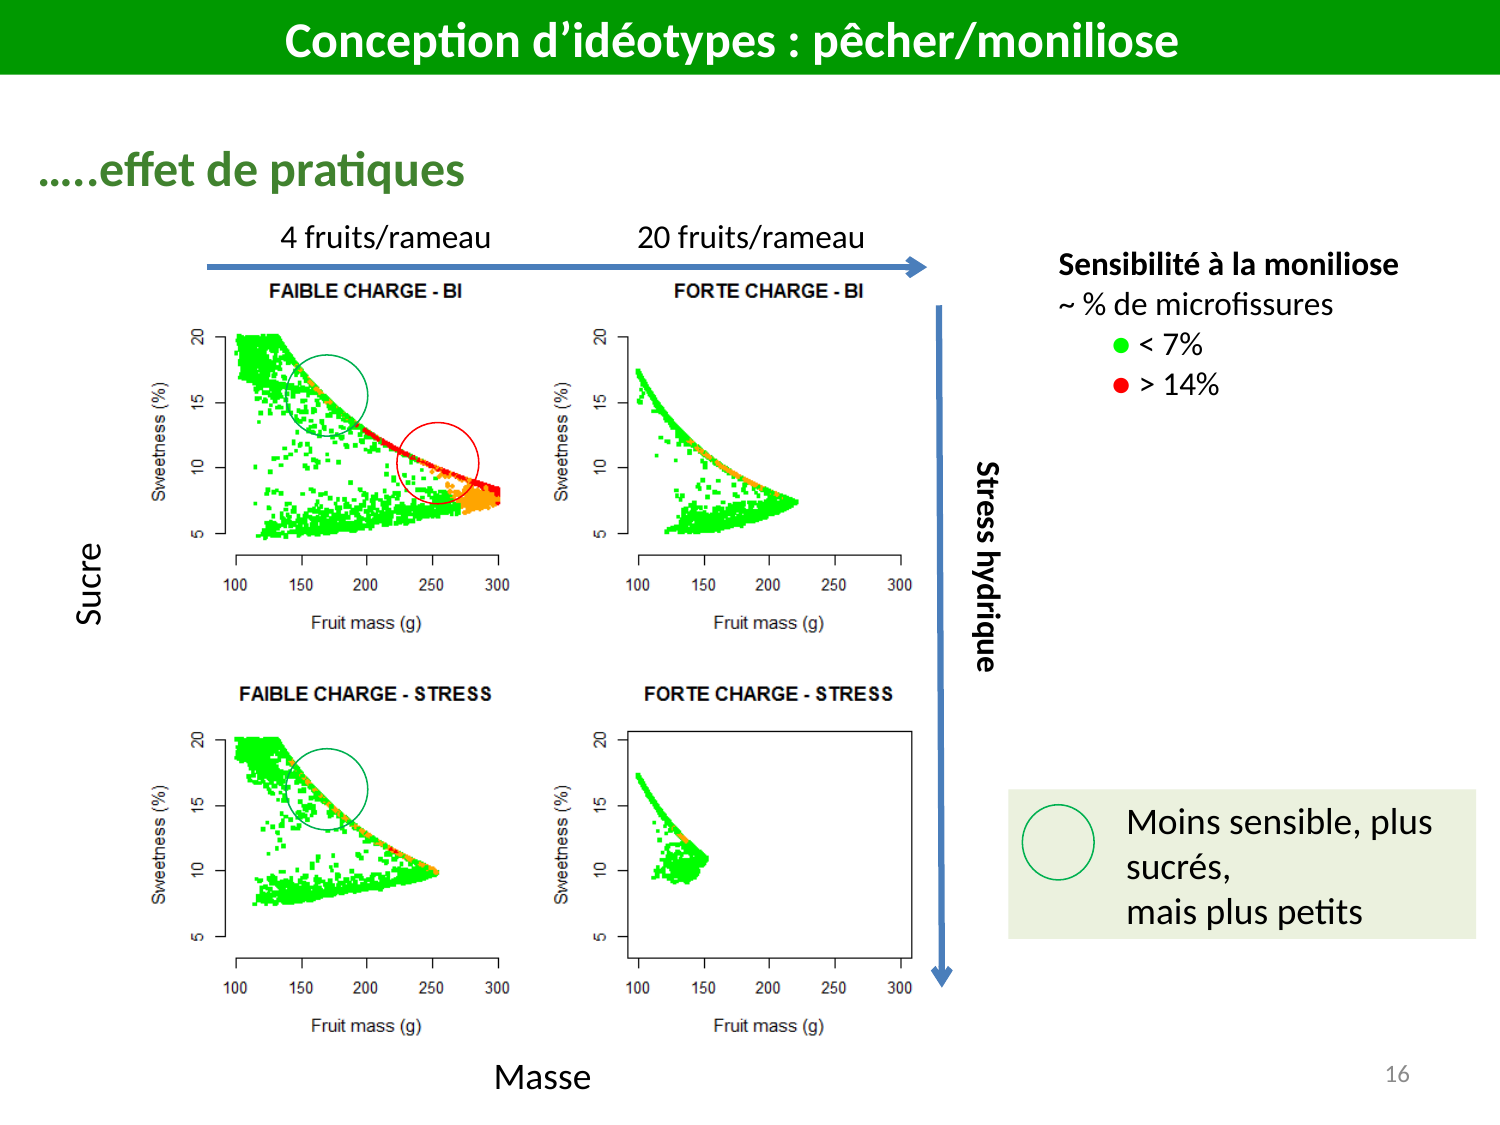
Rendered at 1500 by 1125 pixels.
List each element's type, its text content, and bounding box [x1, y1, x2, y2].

text_box 20 fruits/rameau [622, 208, 896, 249]
text_box Masse [478, 1064, 641, 1105]
text_box Conception d’idéotypes : pêcher/moniliose [0, 0, 1500, 75]
slide_number 16 [1074, 1042, 1425, 1103]
picture [147, 250, 952, 1056]
text_box 4 fruits/rameau [265, 208, 538, 249]
text_box …..effet de pratiques [22, 129, 1450, 204]
text_box Sucre [55, 527, 116, 642]
text_box Stress hydrique [963, 446, 1019, 764]
text_box Sensibilité à la moniliose ~ % de microfissures ● < 7% ● > 14% [1043, 234, 1415, 410]
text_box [938, 304, 943, 988]
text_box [1008, 789, 1477, 942]
